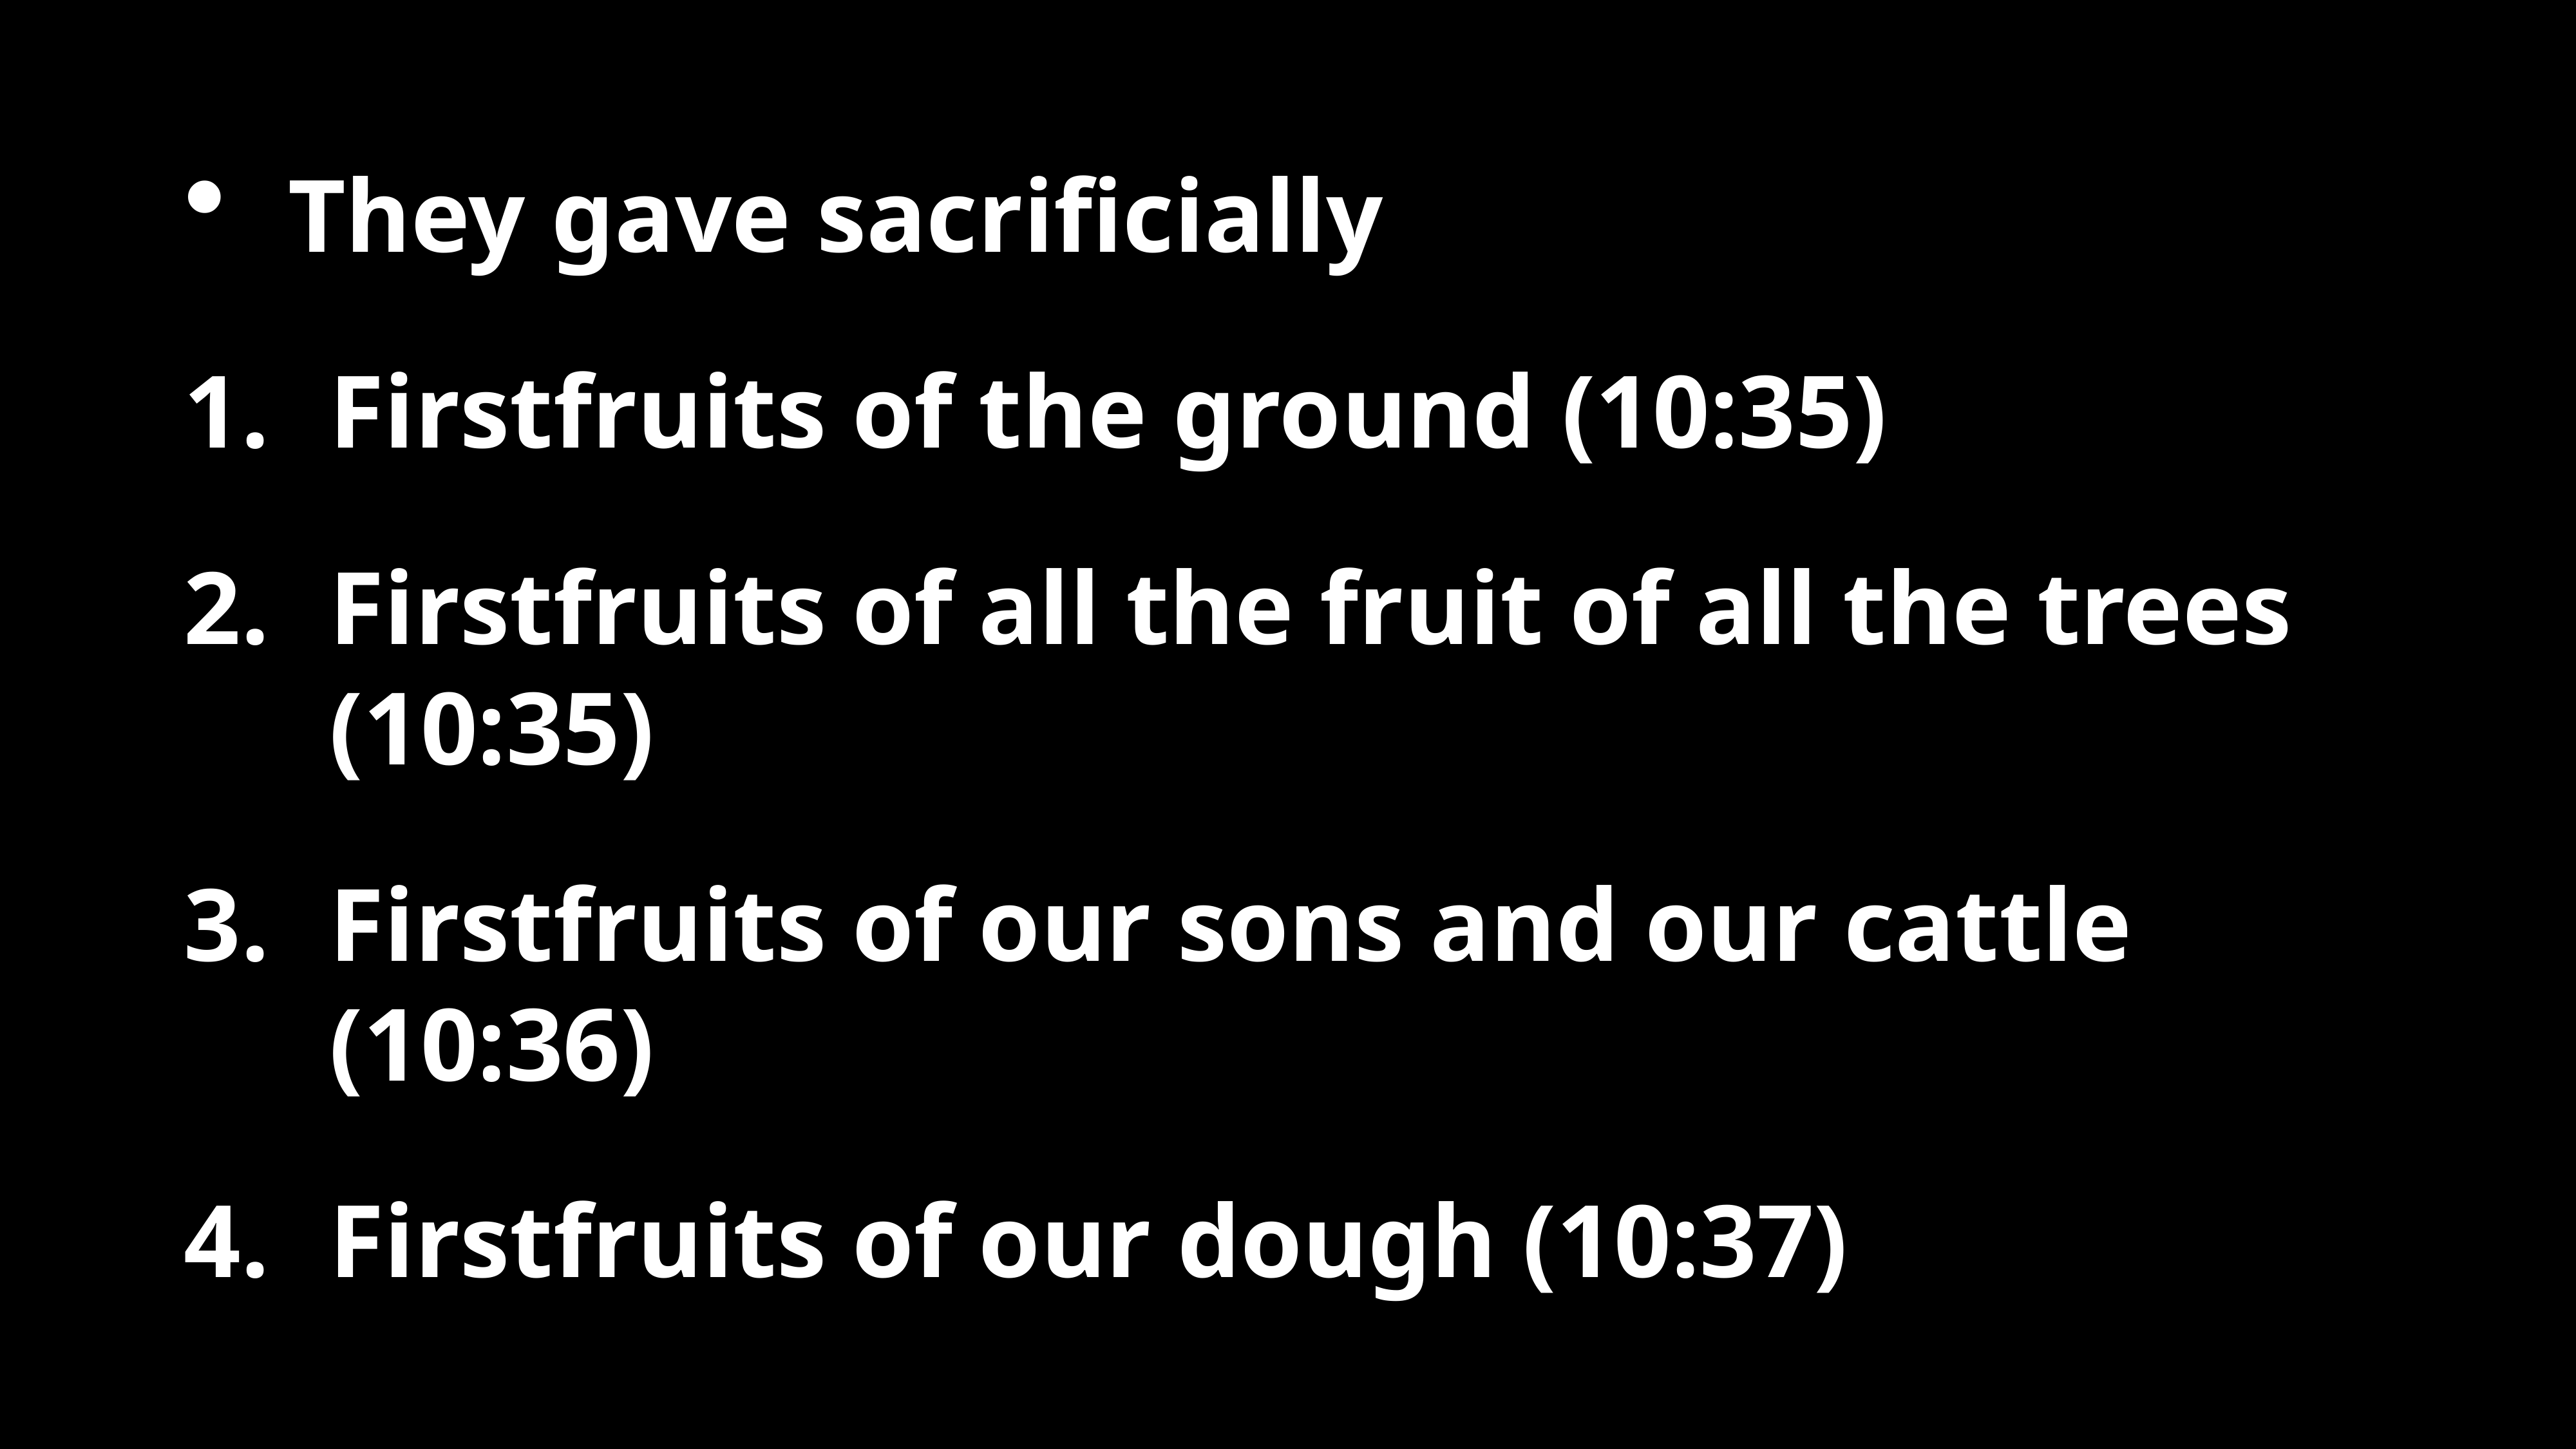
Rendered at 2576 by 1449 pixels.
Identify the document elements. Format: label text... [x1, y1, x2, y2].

list They gave sacrificially Firstfruits of the ground (10:35) Firstfruits of all the fruit of all the trees (10:35) Firstfruits of our sons and our cattle (10:36) Firstfruits of our dough (10:37) [178, 187, 2398, 1262]
